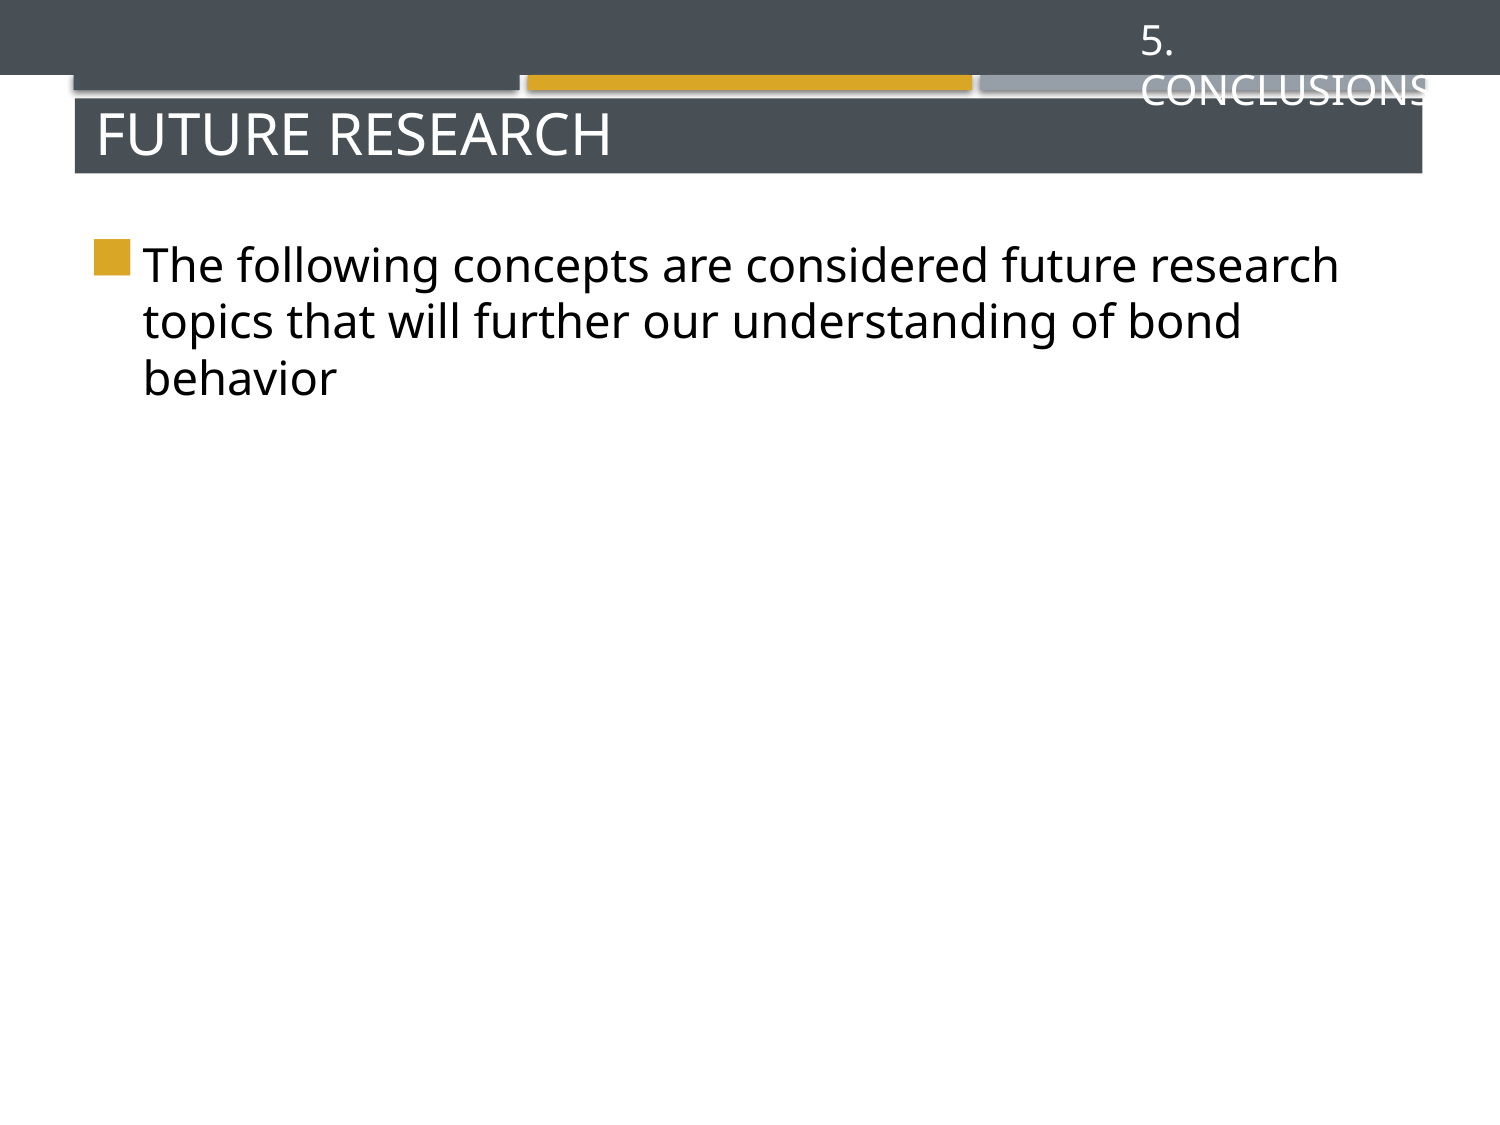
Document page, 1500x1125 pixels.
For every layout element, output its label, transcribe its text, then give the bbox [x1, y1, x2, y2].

list The following concepts are considered future research topics that will further our understanding of bond behavior [80, 268, 1392, 413]
text_box Future research [80, 184, 1392, 268]
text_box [0, 0, 1500, 174]
